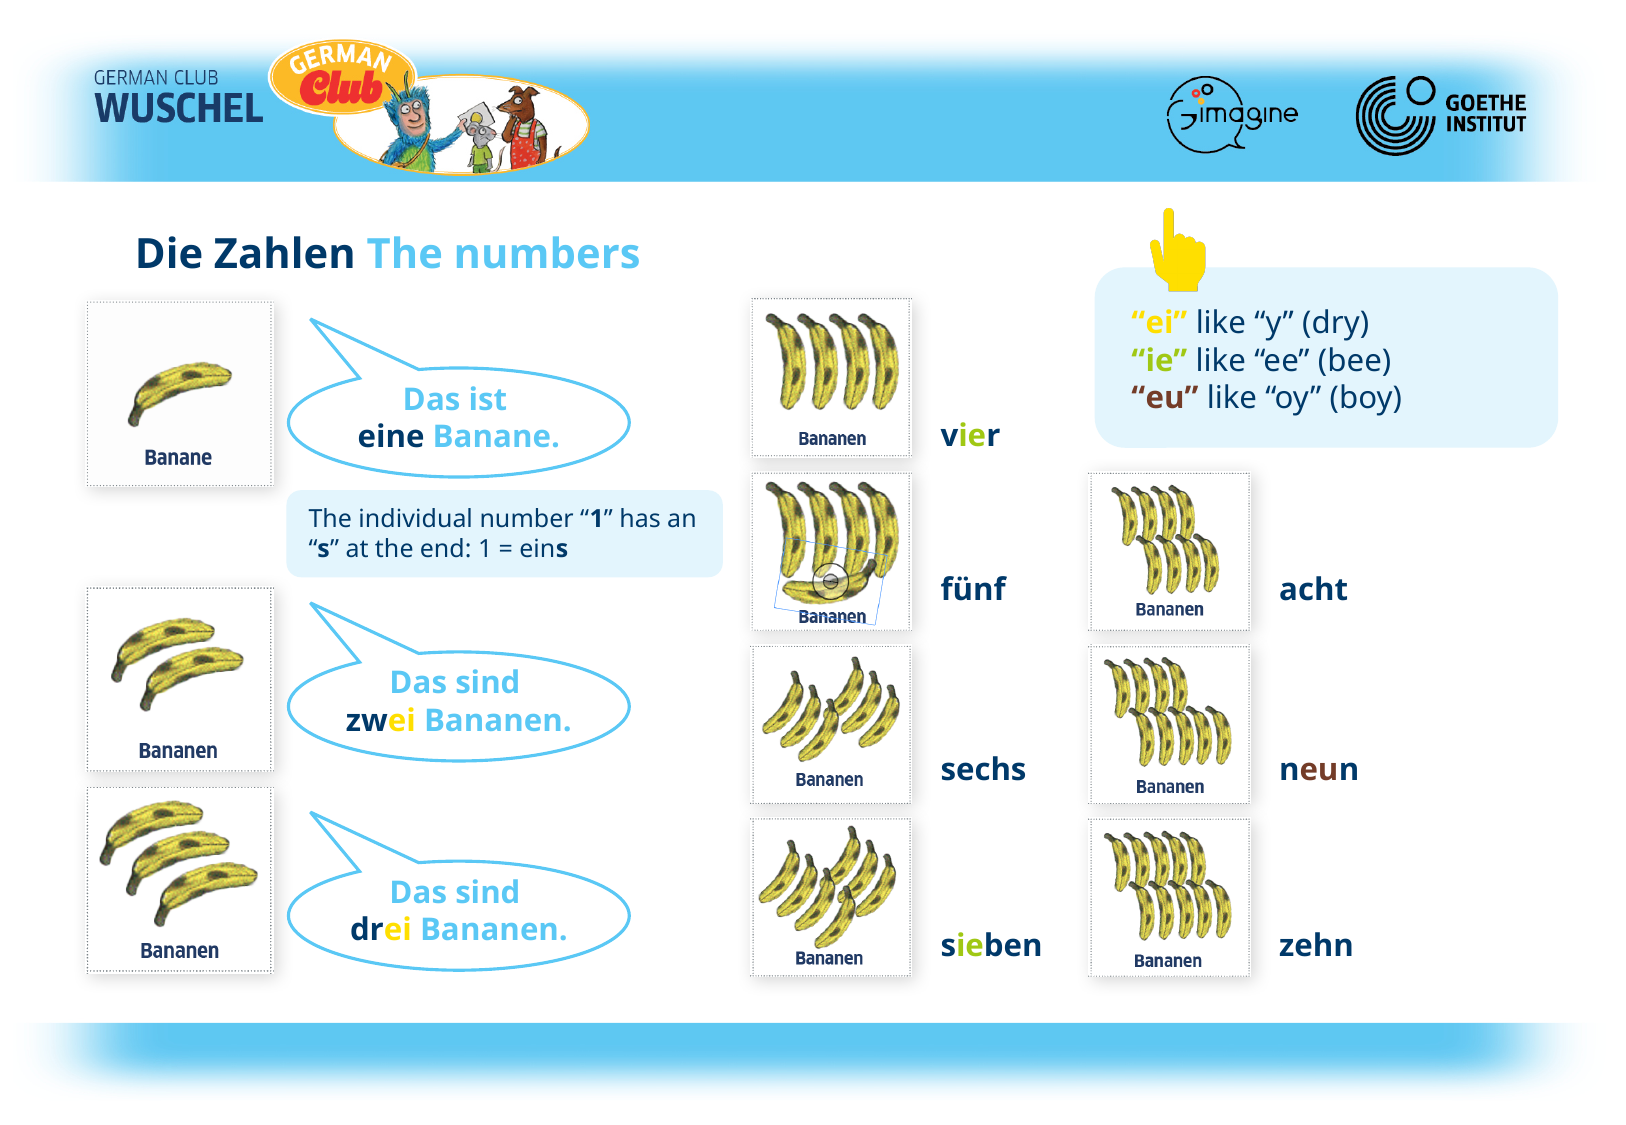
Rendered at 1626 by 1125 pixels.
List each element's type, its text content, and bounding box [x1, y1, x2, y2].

text_box [608, 394, 631, 451]
picture [13, 0, 1606, 1125]
text_box Das sind drei Bananen. [310, 864, 608, 955]
text_box [333, 745, 585, 763]
text_box The individual number “1” has an “s” at the end: 1 = eins [293, 494, 714, 570]
text_box [286, 887, 310, 945]
text_box “ei” like “y” (dry) “ie” like “ee” (bee) “eu” like “oy” (boy) [1116, 295, 1537, 423]
text_box Das ist eine Banane. [310, 371, 608, 461]
text_box [286, 394, 310, 451]
text_box sechs [925, 741, 1060, 794]
text_box sieben [925, 917, 1085, 971]
text_box [608, 887, 631, 944]
text_box acht [1264, 562, 1398, 615]
text_box vier [925, 407, 1060, 460]
text_box [284, 488, 725, 579]
text_box [335, 955, 583, 972]
text_box [309, 810, 527, 864]
text_box [309, 601, 528, 655]
text_box [286, 678, 310, 735]
text_box Das sind zwei Bananen. [310, 655, 608, 745]
text_box [1093, 265, 1560, 450]
text_box [309, 317, 528, 371]
text_box fünf [925, 562, 1060, 615]
text_box zehn [1264, 917, 1426, 971]
text_box [333, 461, 585, 479]
text_box [608, 678, 631, 735]
text_box neun [1264, 741, 1398, 794]
text_box Die Zahlen The numbers [119, 218, 656, 284]
